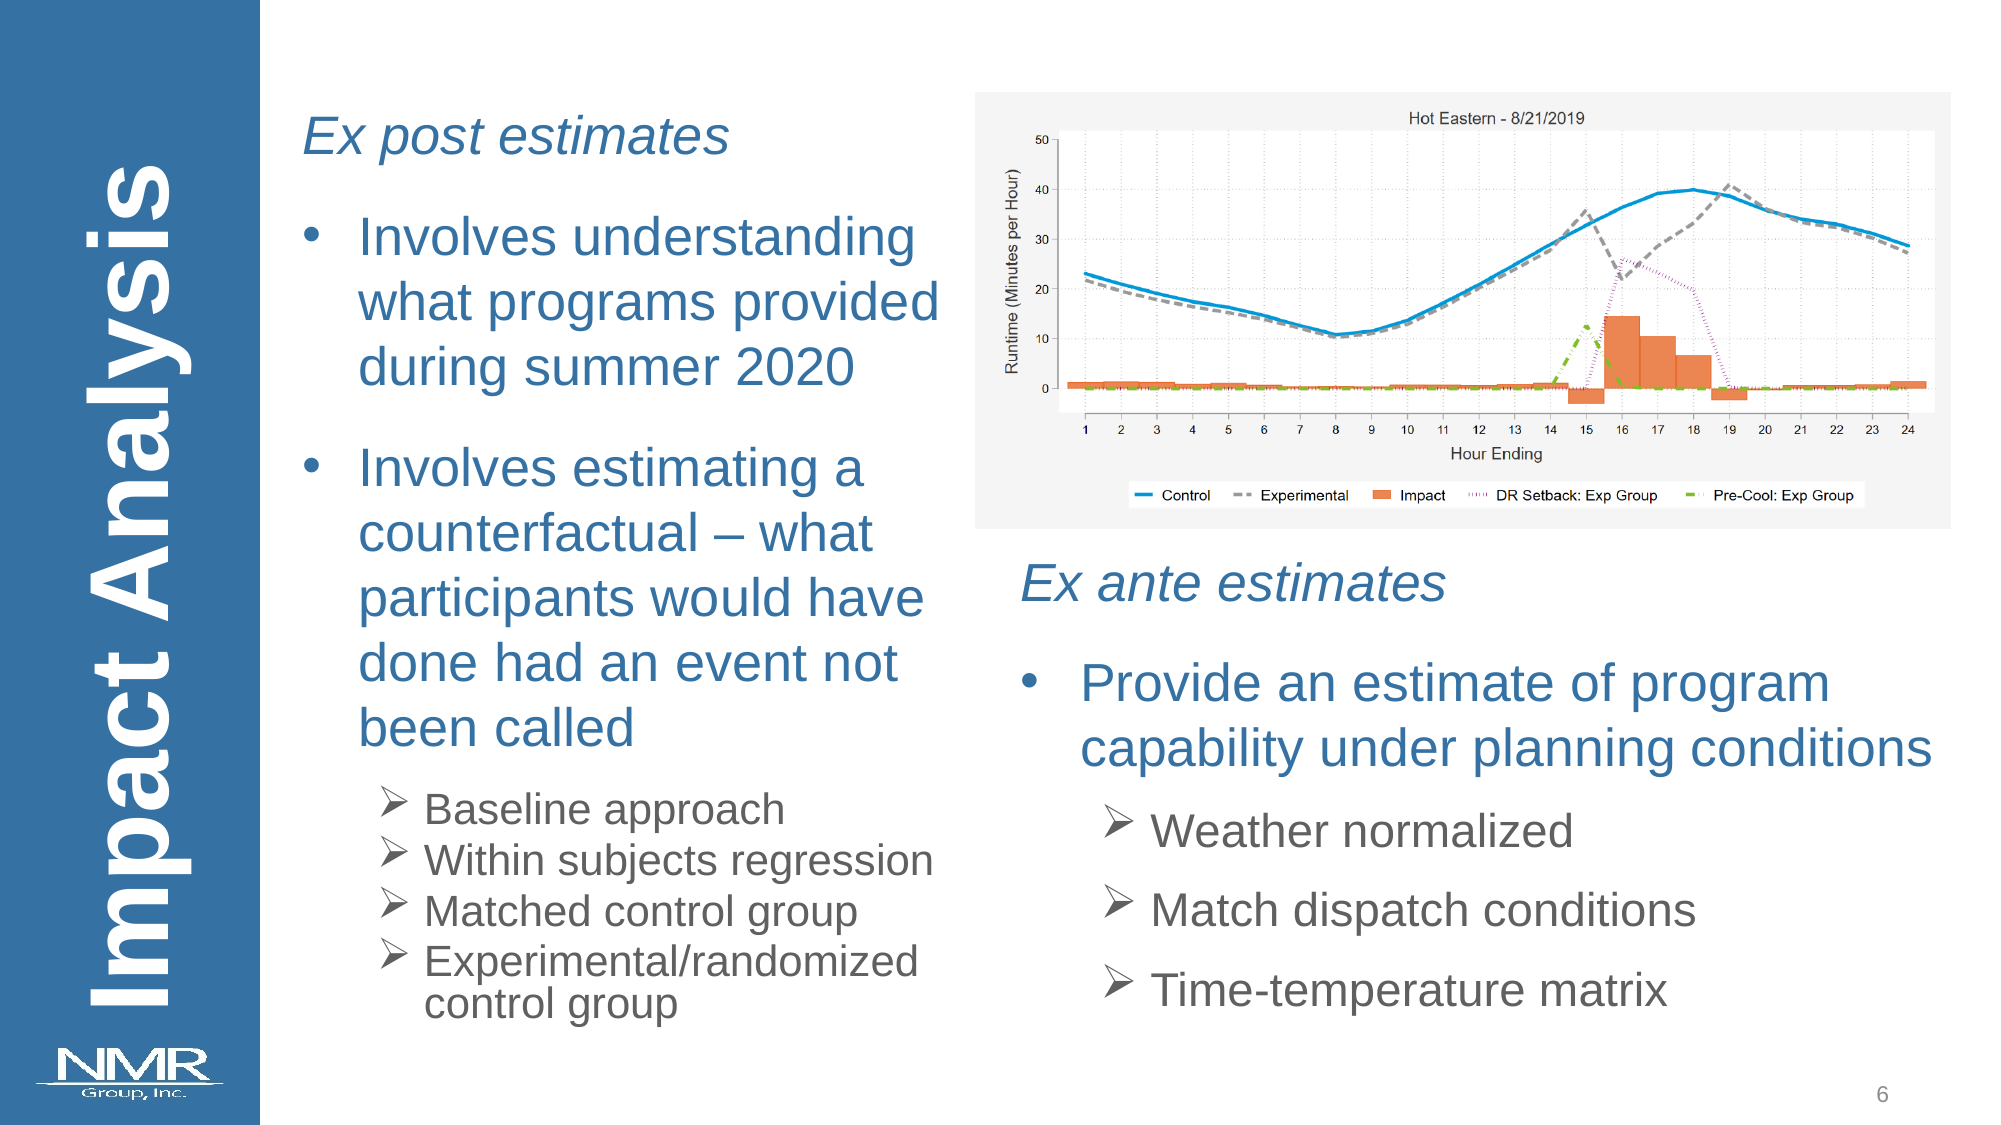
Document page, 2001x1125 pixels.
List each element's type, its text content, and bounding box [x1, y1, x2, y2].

slide_number 5 [1437, 1062, 1905, 1123]
list Ex post estimates Involves understanding what programs provided during summer 2020 Involves estimating a counterfactual – what participants would have done had an event not been called Baseline approach Within subjects regression Matched control group Experimental/randomized control group [287, 92, 976, 1082]
picture [35, 1042, 224, 1103]
text_box Impact Analysis [63, 140, 200, 1036]
picture [975, 92, 1951, 529]
text_box Ex ante estimates Provide an estimate of program capability under planning conditions Weather normalized Match dispatch conditions Time-temperature matrix [1005, 540, 1951, 1035]
